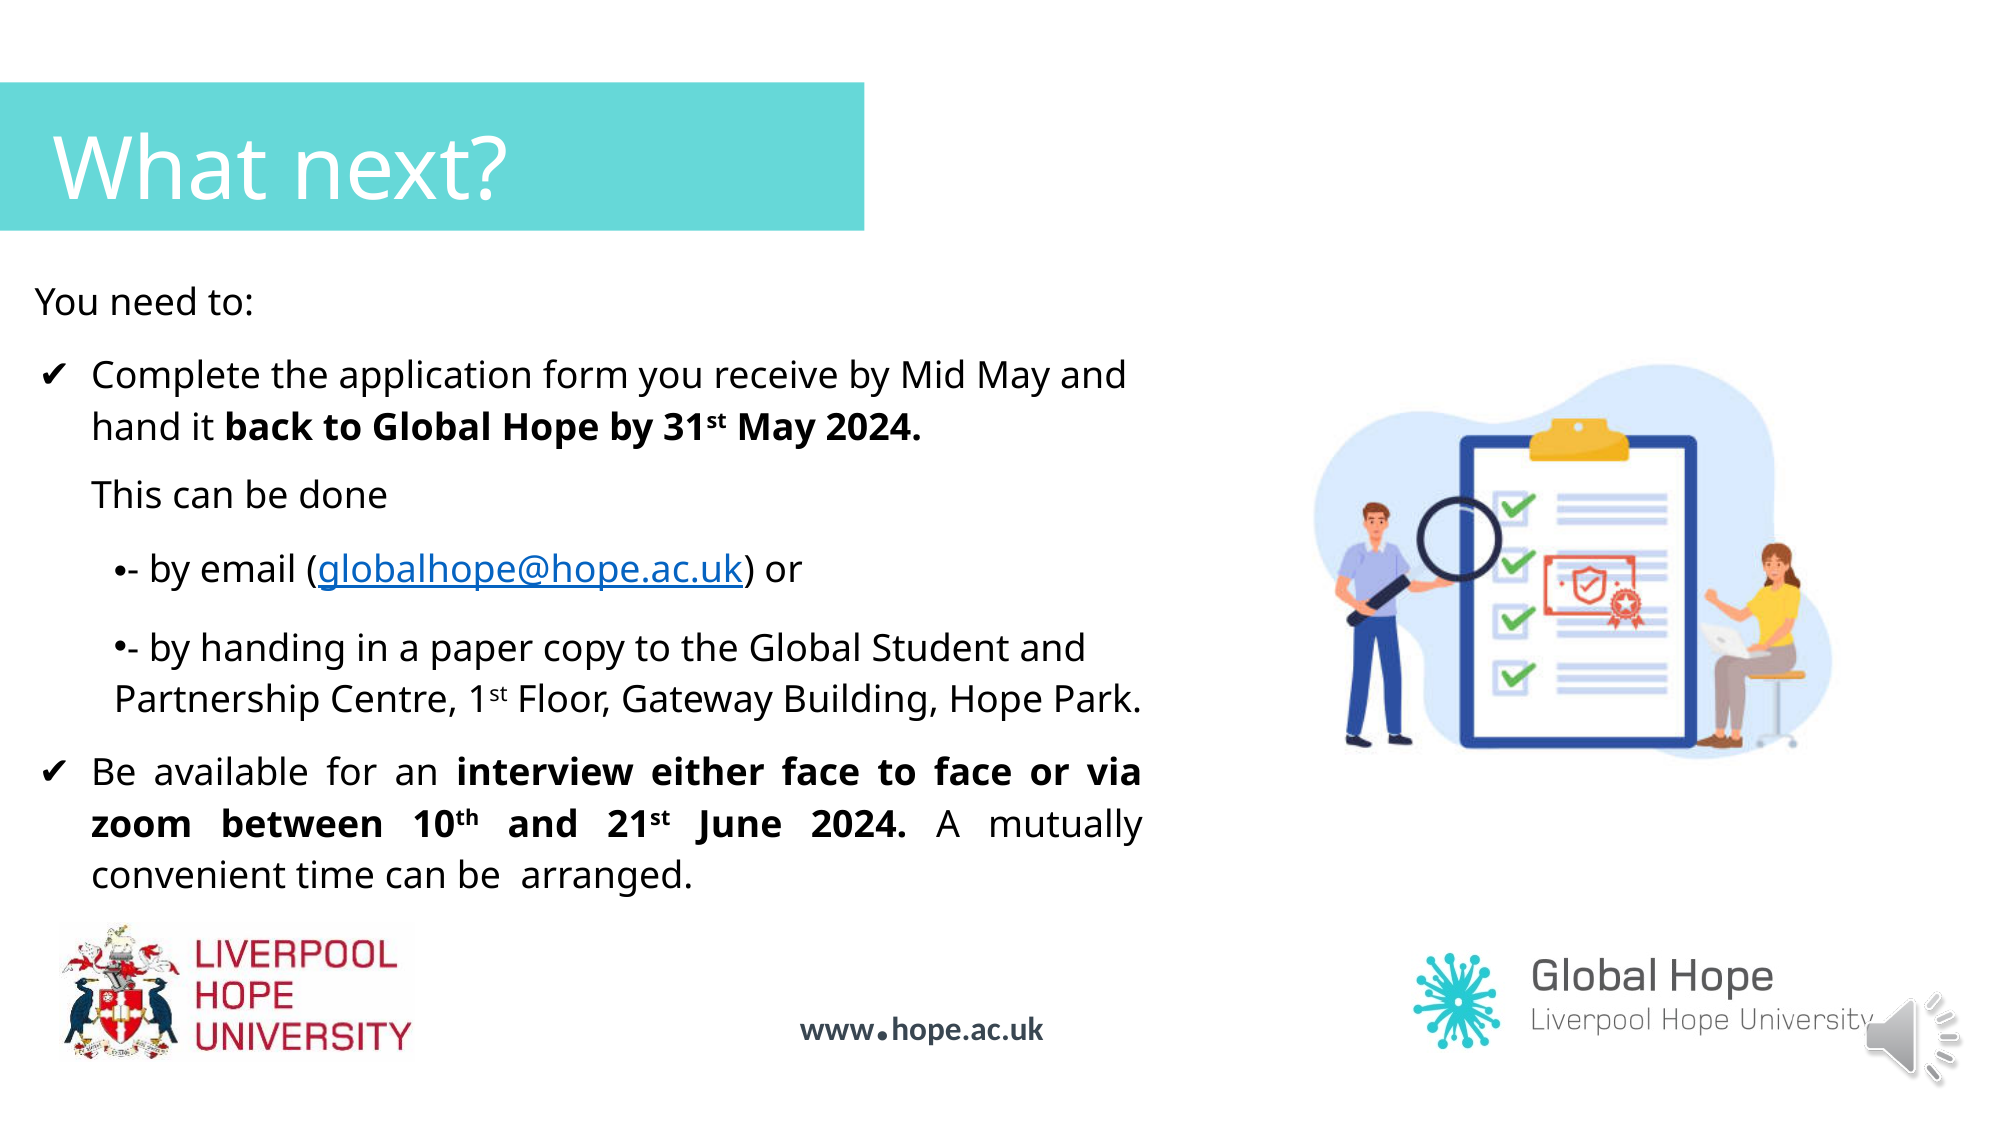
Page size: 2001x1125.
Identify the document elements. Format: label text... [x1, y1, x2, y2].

picture [1157, 325, 2000, 800]
list You need to: Complete the application form you receive by Mid May and hand it back to Global Hope by 31st May 2024. This can be done - by email (globalhope@hope.ac.uk) or - by handing in a paper copy to the Global Student and Partnership Centre, 1st Floor, Gateway Building, Hope Park. Be available for an interview either face to face or via zoom between 10th and 21st June 2024. A mutually convenient time can be arranged. [19, 263, 1159, 952]
picture [59, 952, 415, 1062]
picture [1411, 950, 1965, 1090]
list What next? [37, 116, 837, 223]
